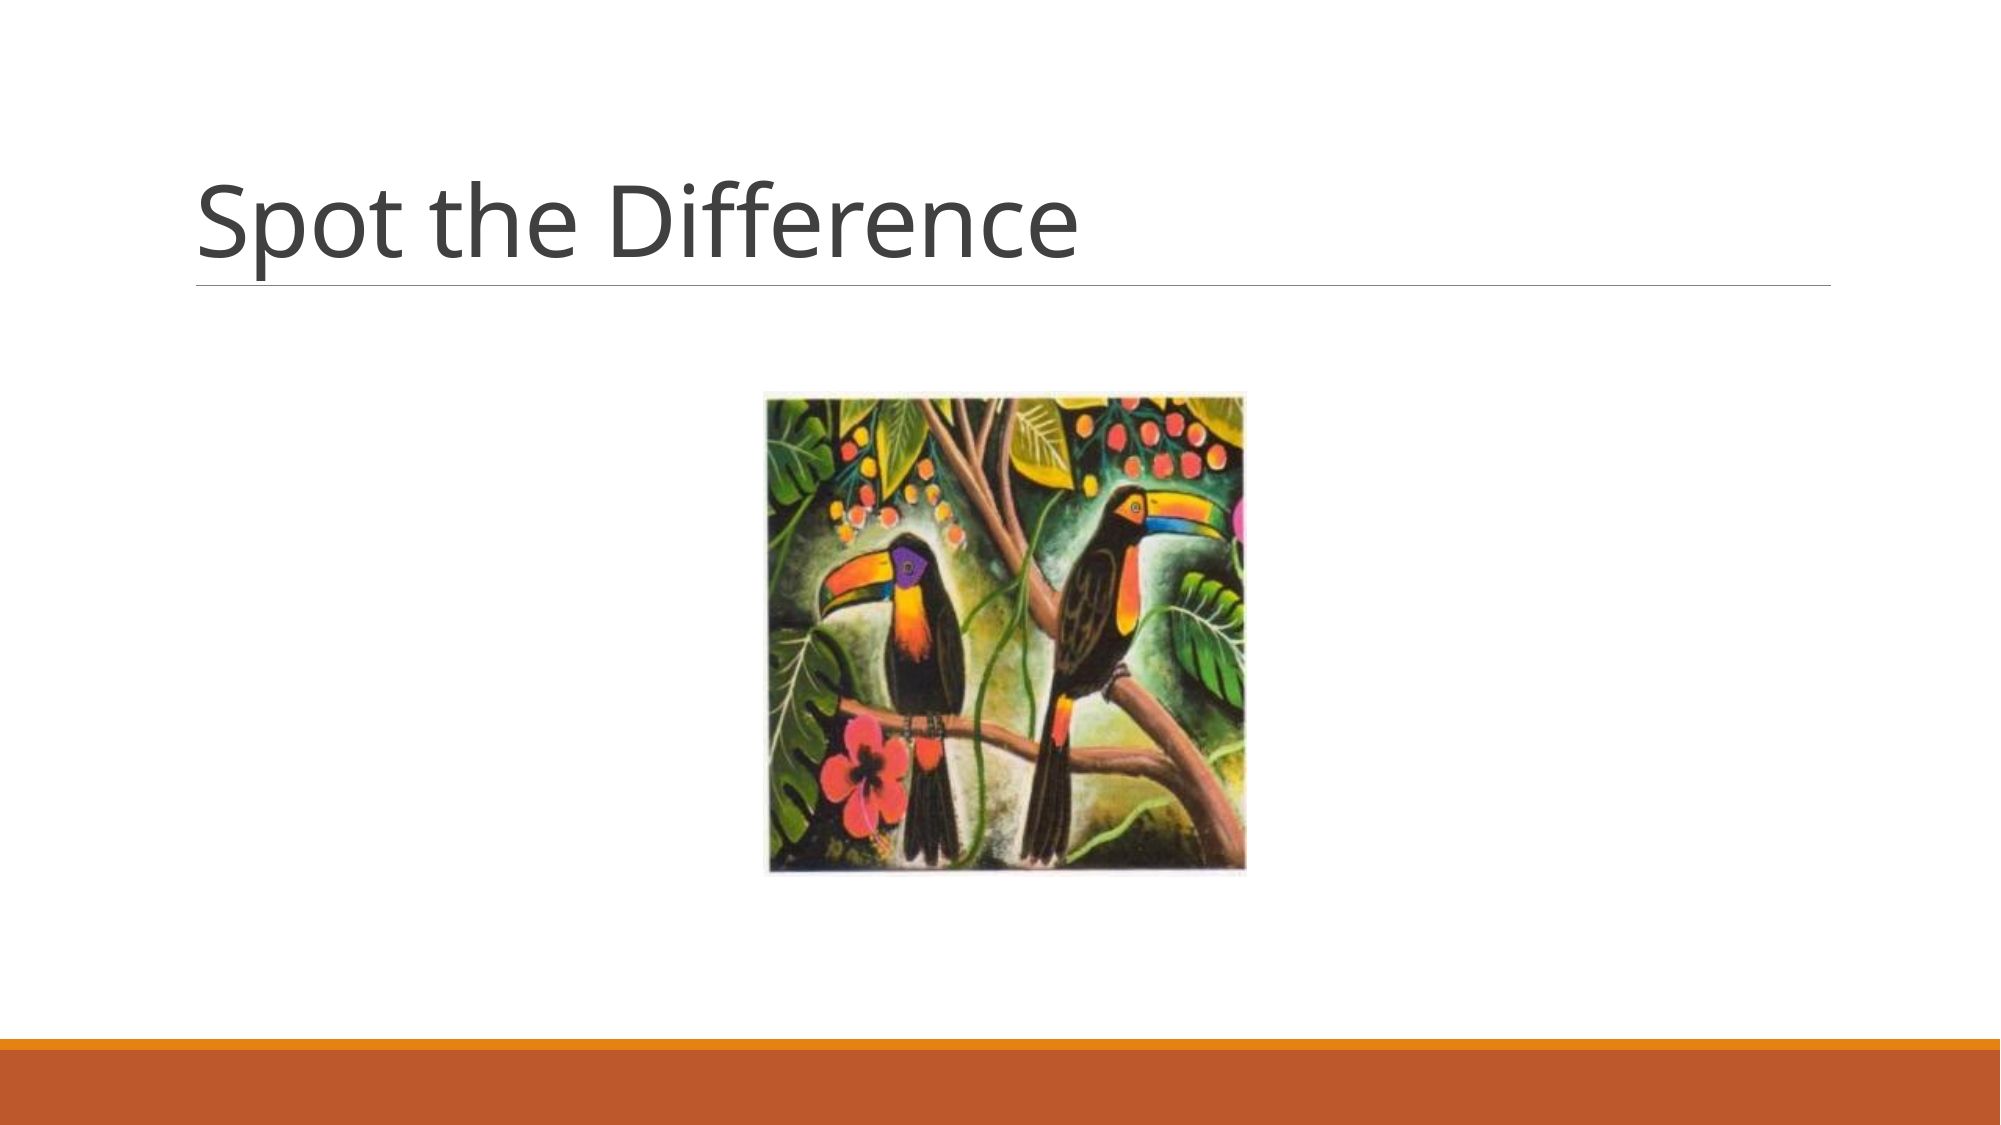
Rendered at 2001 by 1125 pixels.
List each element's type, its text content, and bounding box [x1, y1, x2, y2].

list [762, 391, 1247, 877]
title Spot the Difference [180, 47, 1830, 285]
